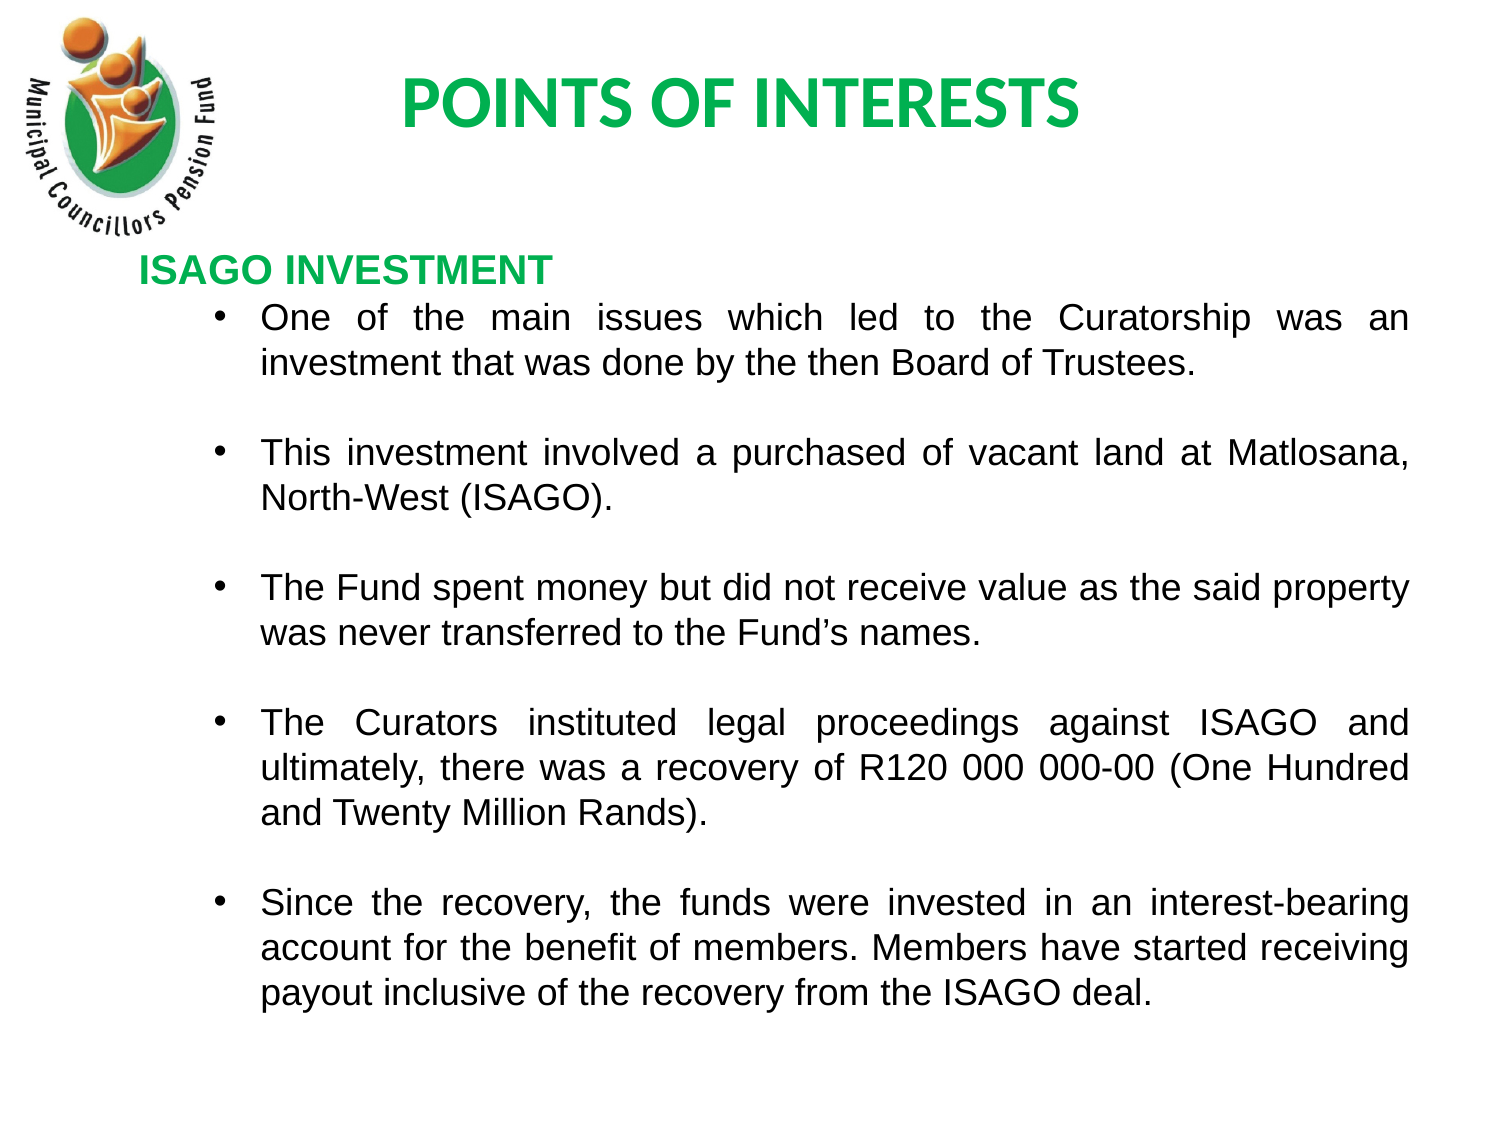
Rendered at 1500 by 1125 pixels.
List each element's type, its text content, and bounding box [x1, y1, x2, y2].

text_box ISAGO INVESTMENT One of the main issues which led to the Curatorship was an investment that was done by the then Board of Trustees. This investment involved a purchased of vacant land at Matlosana, North-West (ISAGO). The Fund spent money but did not receive value as the said property was never transferred to the Fund’s names. The Curators instituted legal proceedings against ISAGO and ultimately, there was a recovery of R120 000 000-00 (One Hundred and Twenty Million Rands). Since the recovery, the funds were invested in an interest-bearing account for the benefit of members. Members have started receiving payout inclusive of the recovery from the ISAGO deal. [123, 235, 1425, 1066]
text_box POINTS OF INTERESTS [237, 45, 1425, 233]
picture [9, 2, 232, 239]
